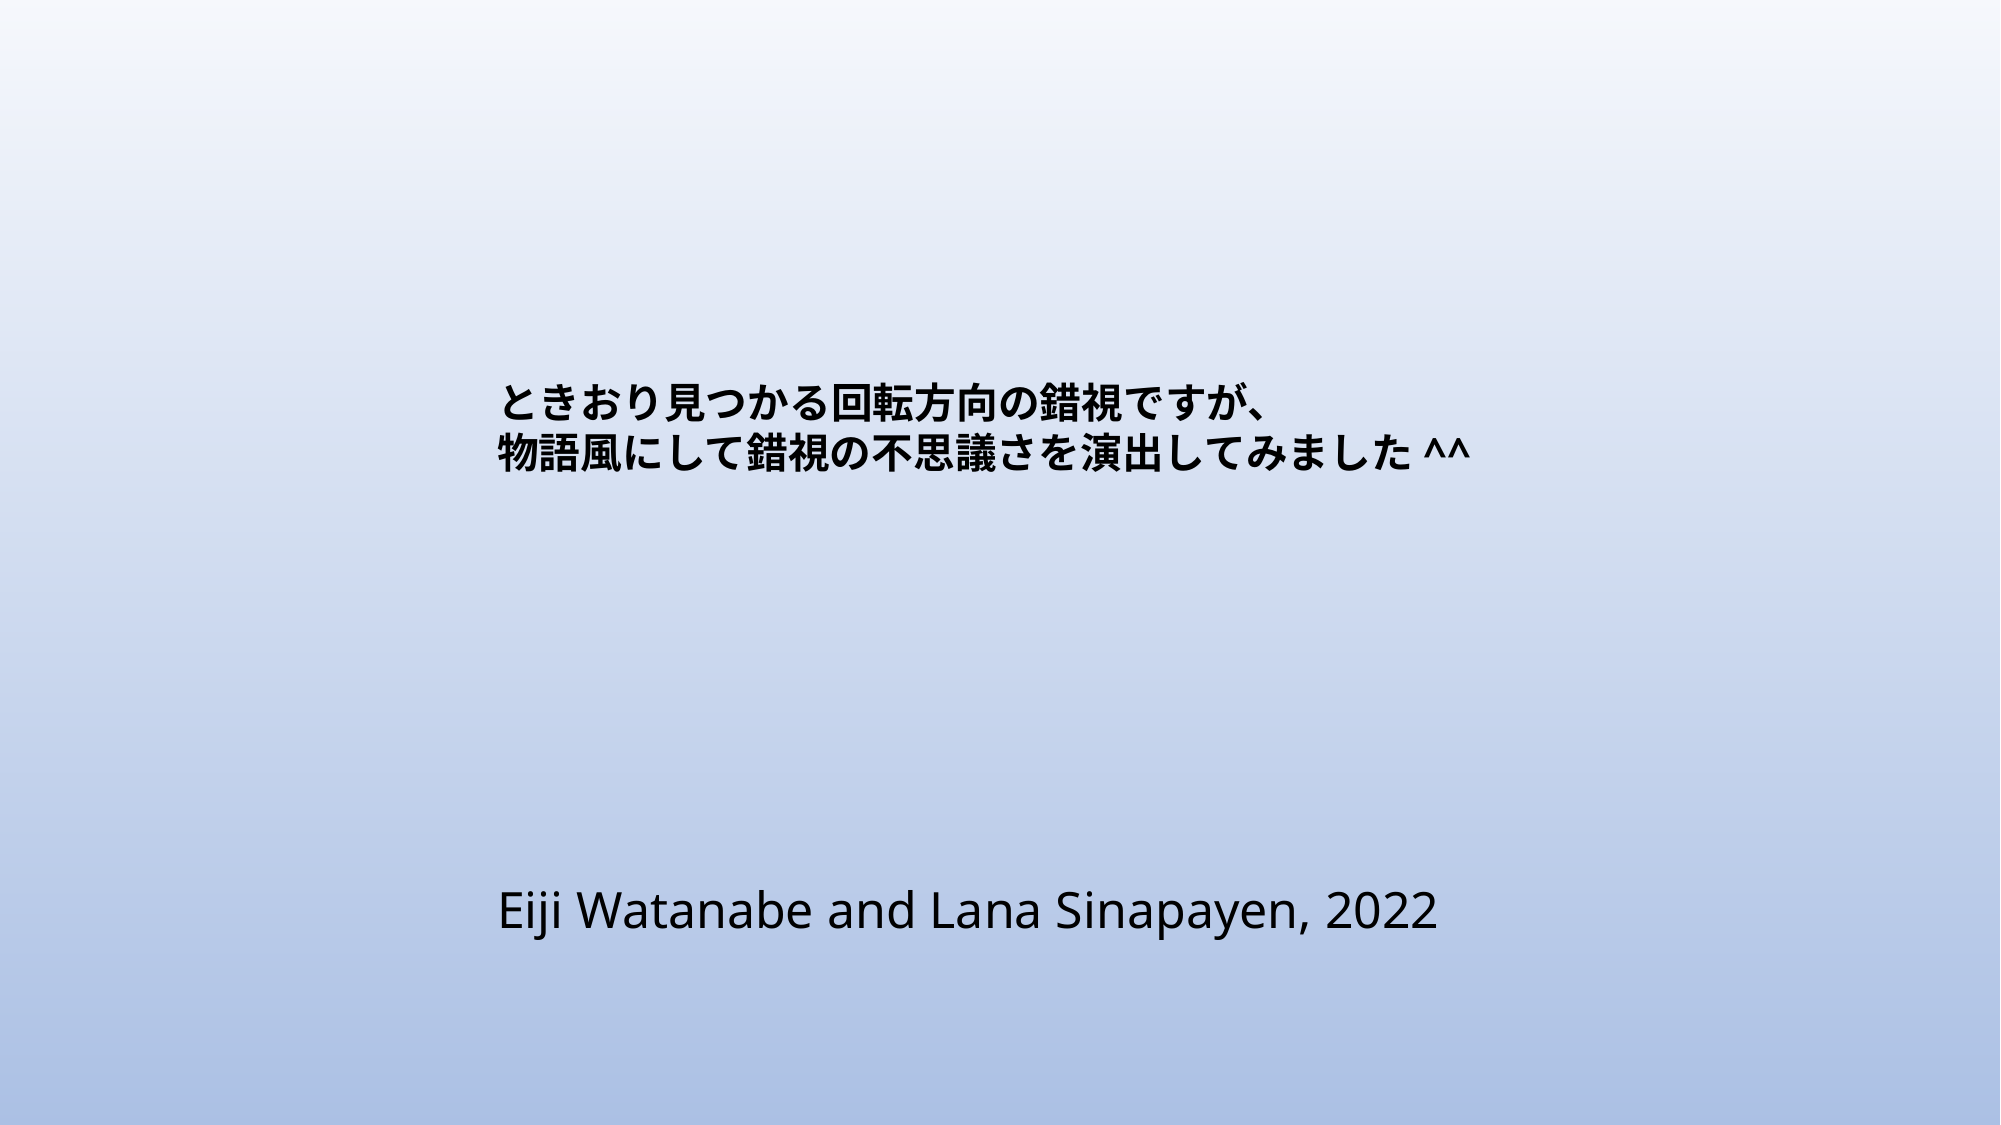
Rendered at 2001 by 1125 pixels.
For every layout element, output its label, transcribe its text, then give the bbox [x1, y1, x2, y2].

text_box Eiji Watanabe and Lana Sinapayen, 2022 [482, 871, 1664, 947]
text_box ときおり見つかる回転方向の錯視ですが、 物語風にして錯視の不思議さを演出してみました^^ [482, 368, 1568, 484]
